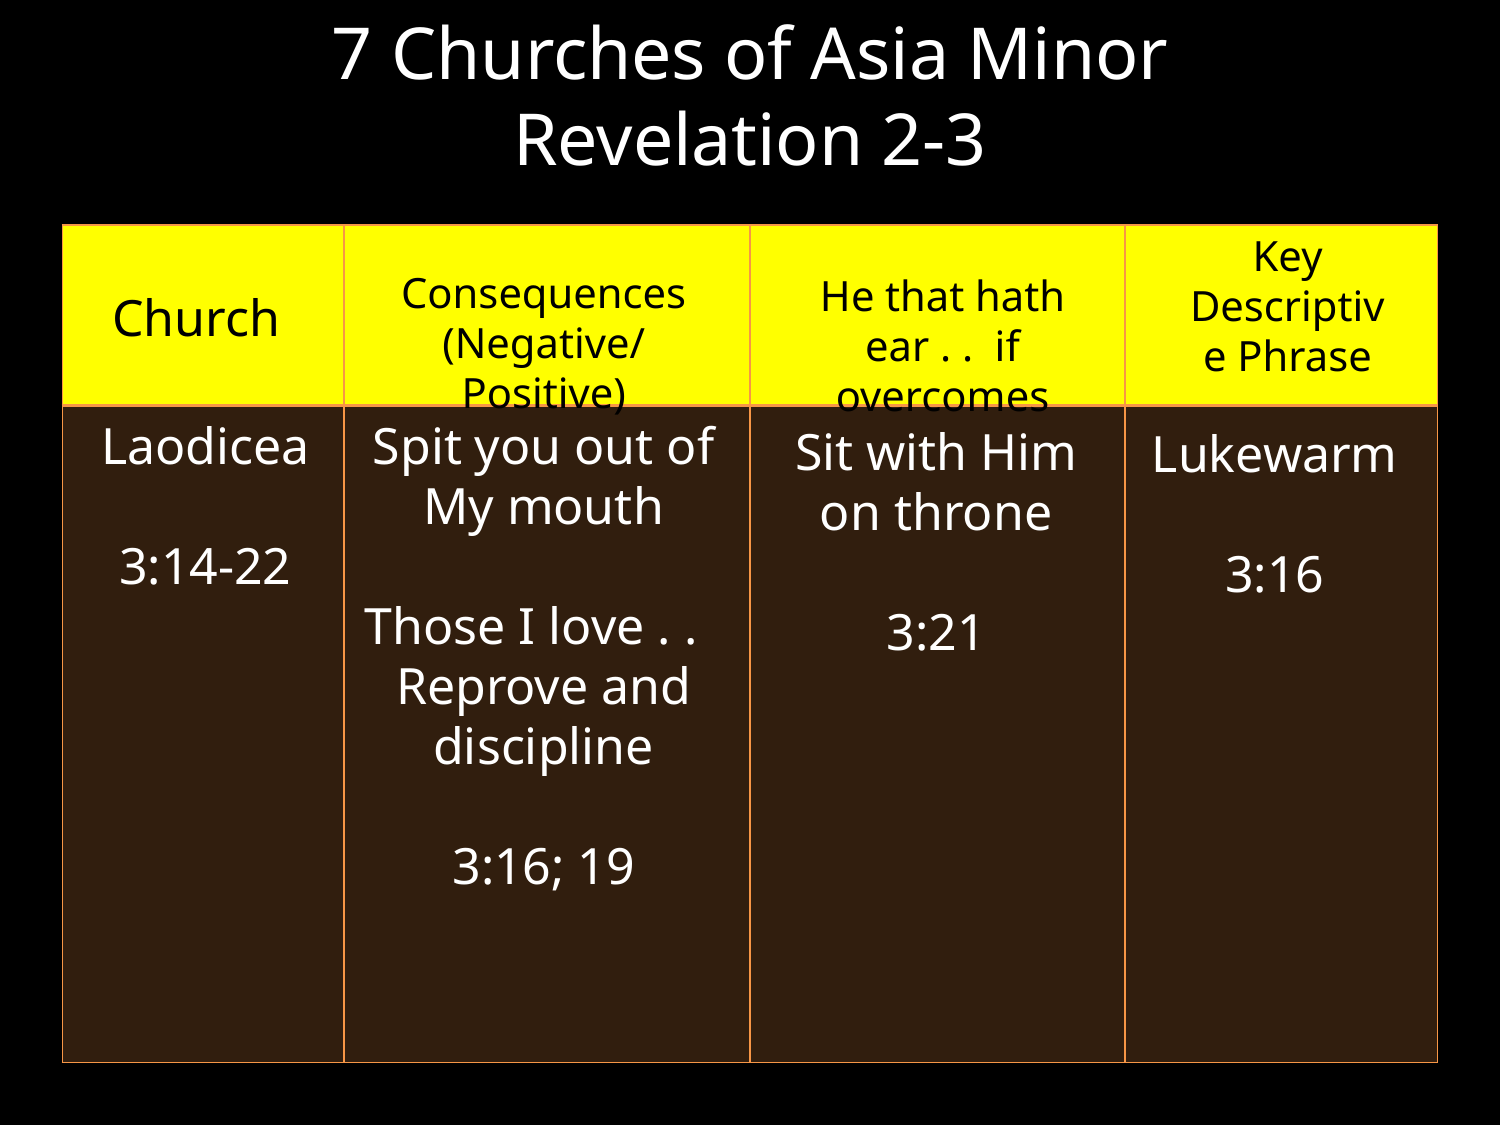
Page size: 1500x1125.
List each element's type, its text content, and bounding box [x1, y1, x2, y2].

text_box Lukewarm 3:16 [1124, 414, 1425, 610]
table_cell [1126, 407, 1437, 1062]
table_header [1126, 226, 1437, 404]
text_box Key Descriptive Phrase [1174, 222, 1400, 388]
text_box Spit you out of My mouth Those I love . . Reprove and discipline 3:16; 19 [349, 407, 738, 902]
title 7 Churches of Asia Minor Revelation 2-3 [75, 0, 1425, 188]
table_header [63, 226, 343, 404]
table_header [751, 226, 1124, 404]
text_box Church [96, 279, 297, 354]
table_cell [751, 407, 1124, 1062]
text_box He that hath ear . . if overcomes [760, 262, 1125, 428]
table_header [345, 226, 749, 404]
text_box Laodicea 3:14-22 [73, 407, 338, 602]
table_cell [63, 407, 343, 1062]
table_cell [345, 407, 749, 1062]
text_box Consequences (Negative/Positive) [349, 258, 738, 407]
text_box Sit with Him on throne 3:21 [760, 413, 1113, 848]
